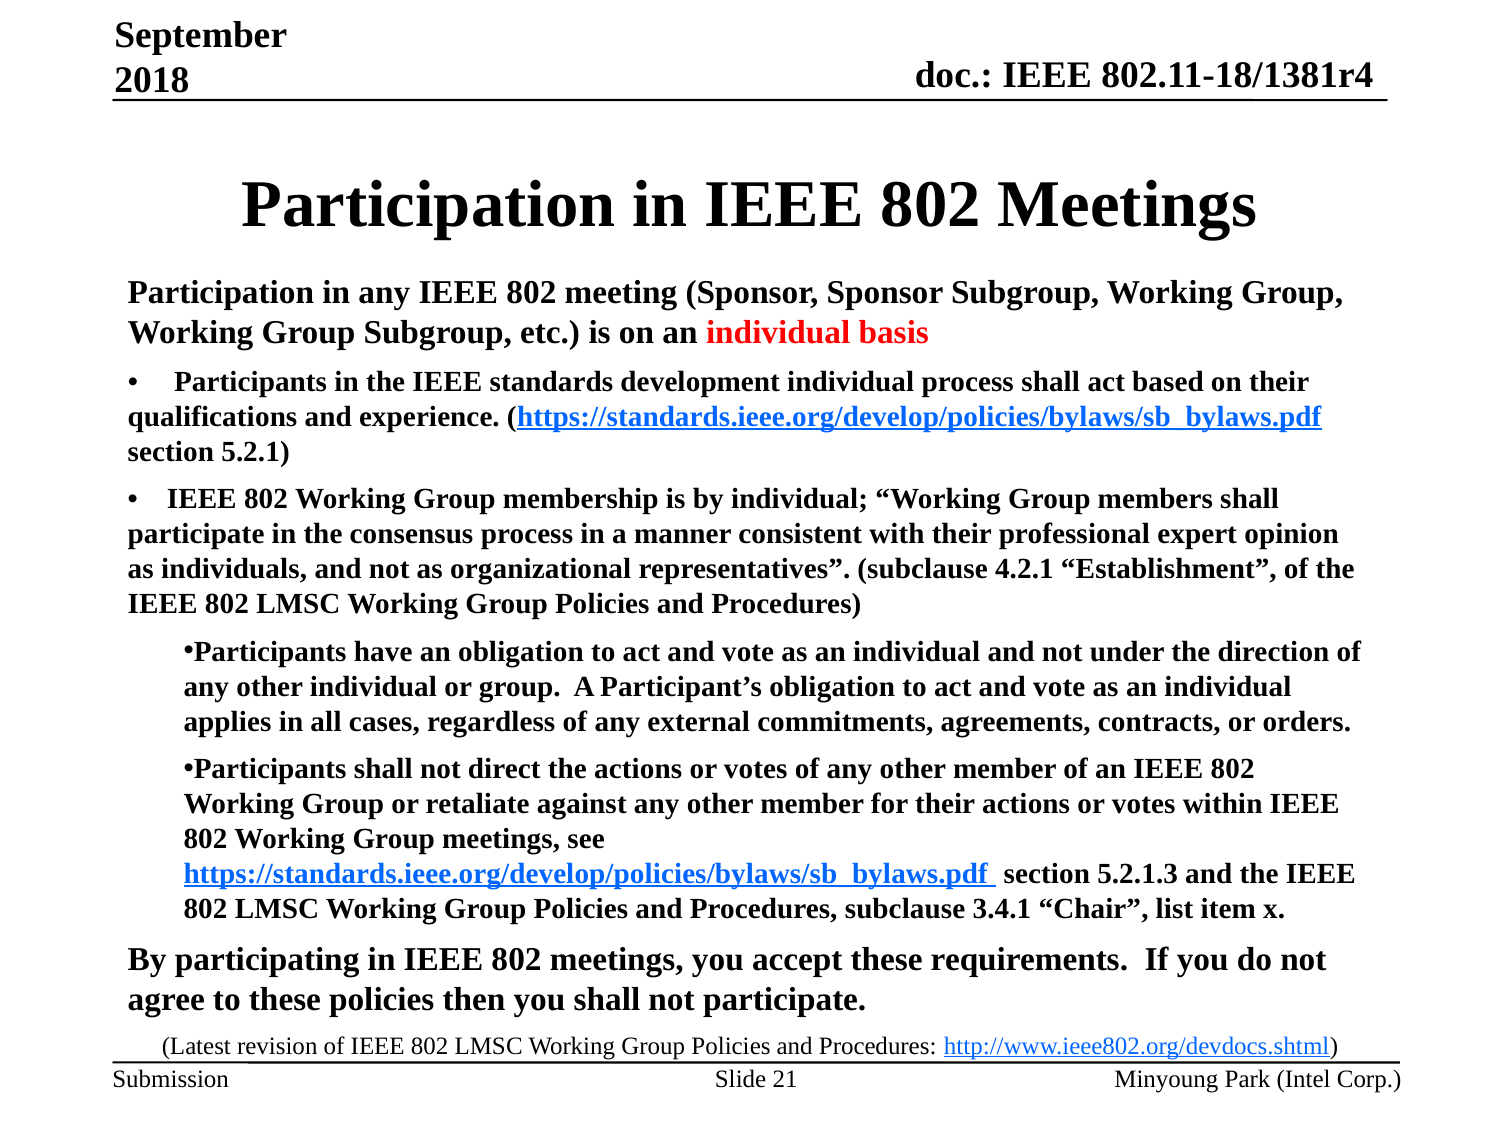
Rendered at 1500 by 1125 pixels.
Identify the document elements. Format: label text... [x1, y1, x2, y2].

slide_number Slide 21 [712, 1061, 800, 1093]
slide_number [114, 54, 335, 101]
list Participation in any IEEE 802 meeting (Sponsor, Sponsor Subgroup, Working Group, Working Group Subgroup, etc.) is on an individual basis • Participants in the IEEE standards development individual process shall act based on their qualifications and experience. (https://standards.ieee.org/develop/policies/bylaws/sb_bylaws.pdfsection 5.2.1) • IEEE 802 Working Group membership is by individual; “Working Group members shall participate in the consensus process in a manner consistent with their professional expert opinion as individuals, and not as organizational representatives”. (subclause 4.2.1 “Establishment”, of the IEEE 802 LMSC Working Group Policies and Procedures) Participants have an obligation to act and vote as an individual and not under the direction of any other individual or group. A Participant’s obligation to act and vote as an individual applies in all cases, regardless of any external commitments, agreements, contracts, or orders. Participants shall not direct the actions or votes of any other member of an IEEE 802 Working Group or retaliate against any other member for their actions or votes within IEEE 802 Working Group meetings, see https://standards.ieee.org/develop/policies/bylaws/sb_bylaws.pdf section 5.2.1.3 and the IEEE 802 LMSC Working Group Policies and Procedures, subclause 3.4.1 “Chair”, list item x. By participating in IEEE 802 meetings, you accept these requirements. If you do not agree to these policies then you shall not participate. (Latest revision of IEEE 802 LMSC Working Group Policies and Procedures: http://www.ieee802.org/devdocs.shtml) [112, 262, 1388, 1063]
title Participation in IEEE 802 Meetings [112, 112, 1388, 262]
footer Minyoung Park (Intel Corp.) [949, 1061, 1402, 1093]
